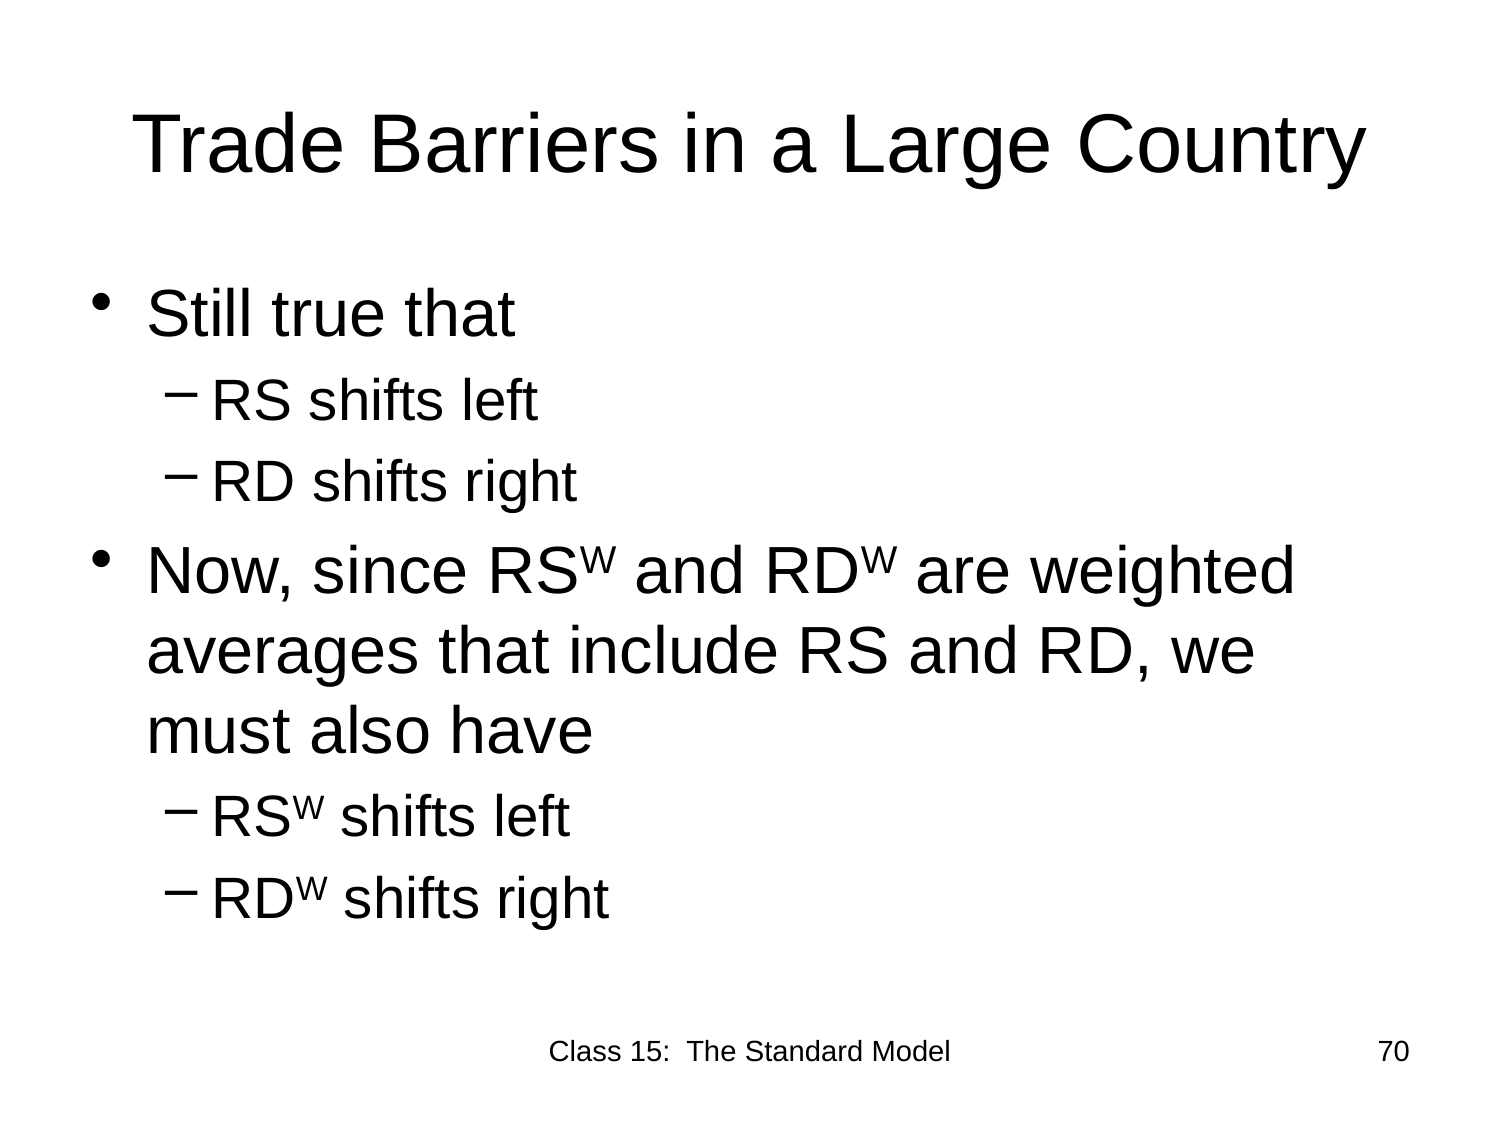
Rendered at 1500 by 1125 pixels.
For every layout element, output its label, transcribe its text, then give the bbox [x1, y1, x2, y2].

slide_number 70 [1074, 1024, 1426, 1103]
footer Class 15: The Standard Model [512, 1024, 988, 1103]
title Trade Barriers in a Large Country [74, 44, 1426, 233]
list Still true that RS shifts left RD shifts right Now, since RSW and RDW are weighted averages that include RS and RD, we must also have RSW shifts left RDW shifts right [74, 262, 1426, 1006]
